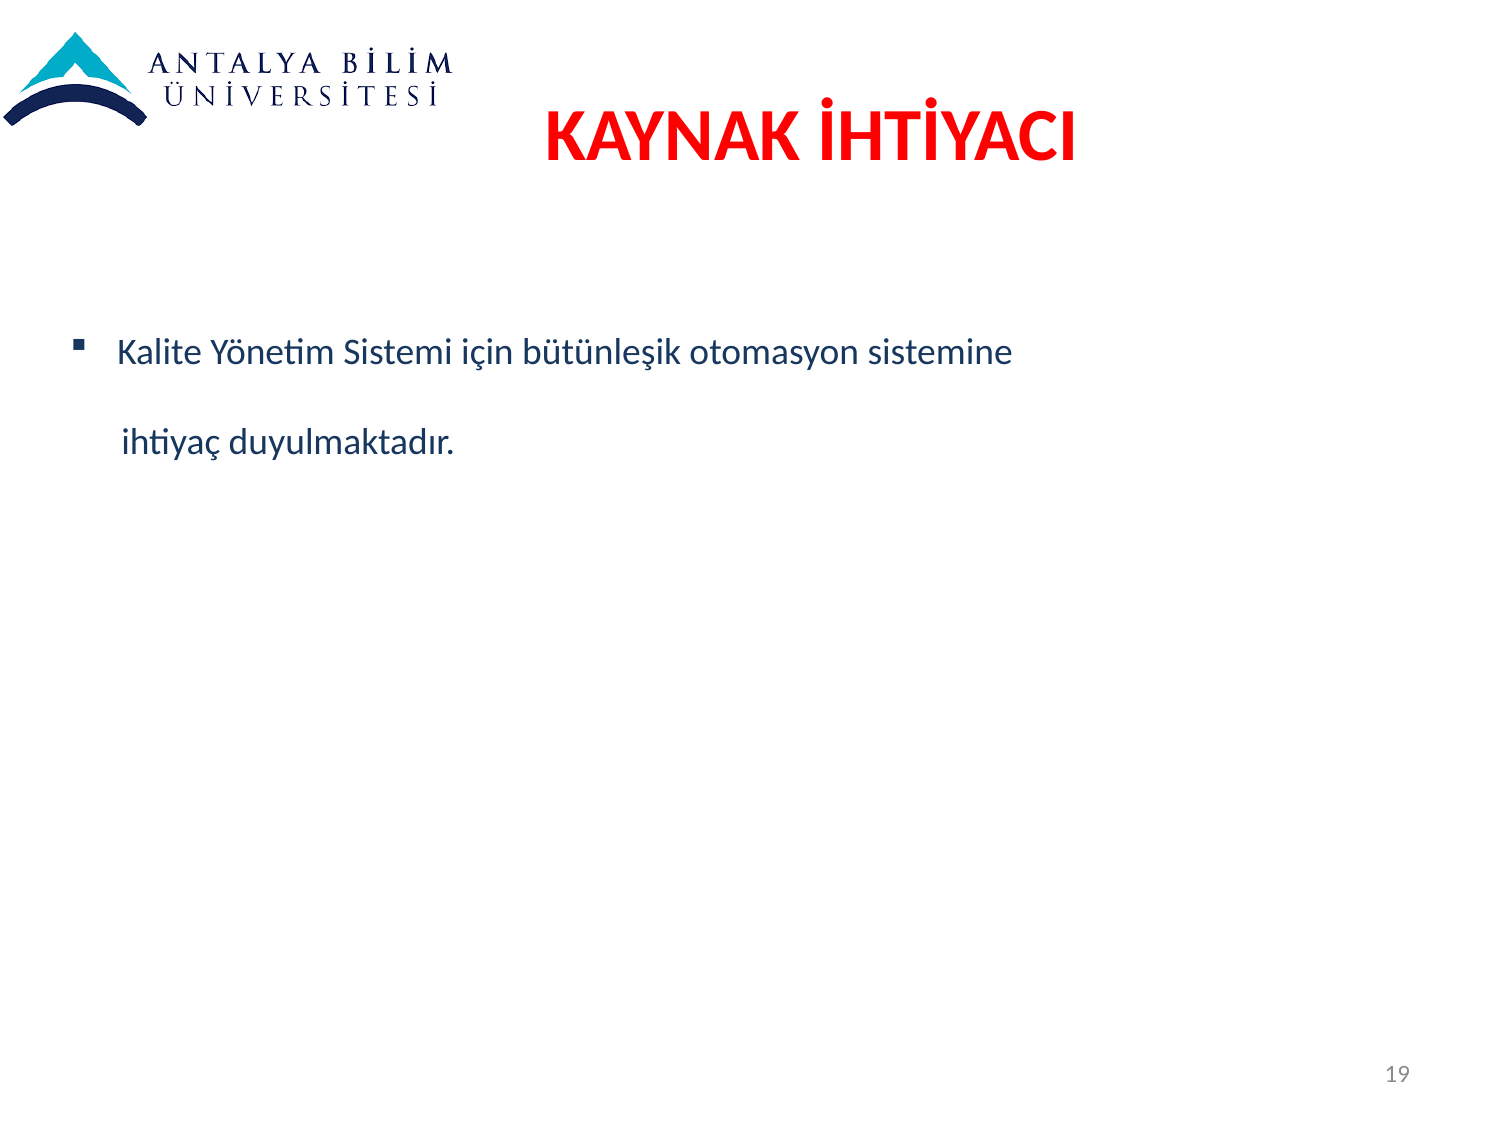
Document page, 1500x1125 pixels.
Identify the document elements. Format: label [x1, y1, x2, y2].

picture [3, 30, 453, 126]
slide_number [1074, 1042, 1425, 1103]
text_box [55, 319, 1500, 470]
text_box [239, 78, 1386, 184]
